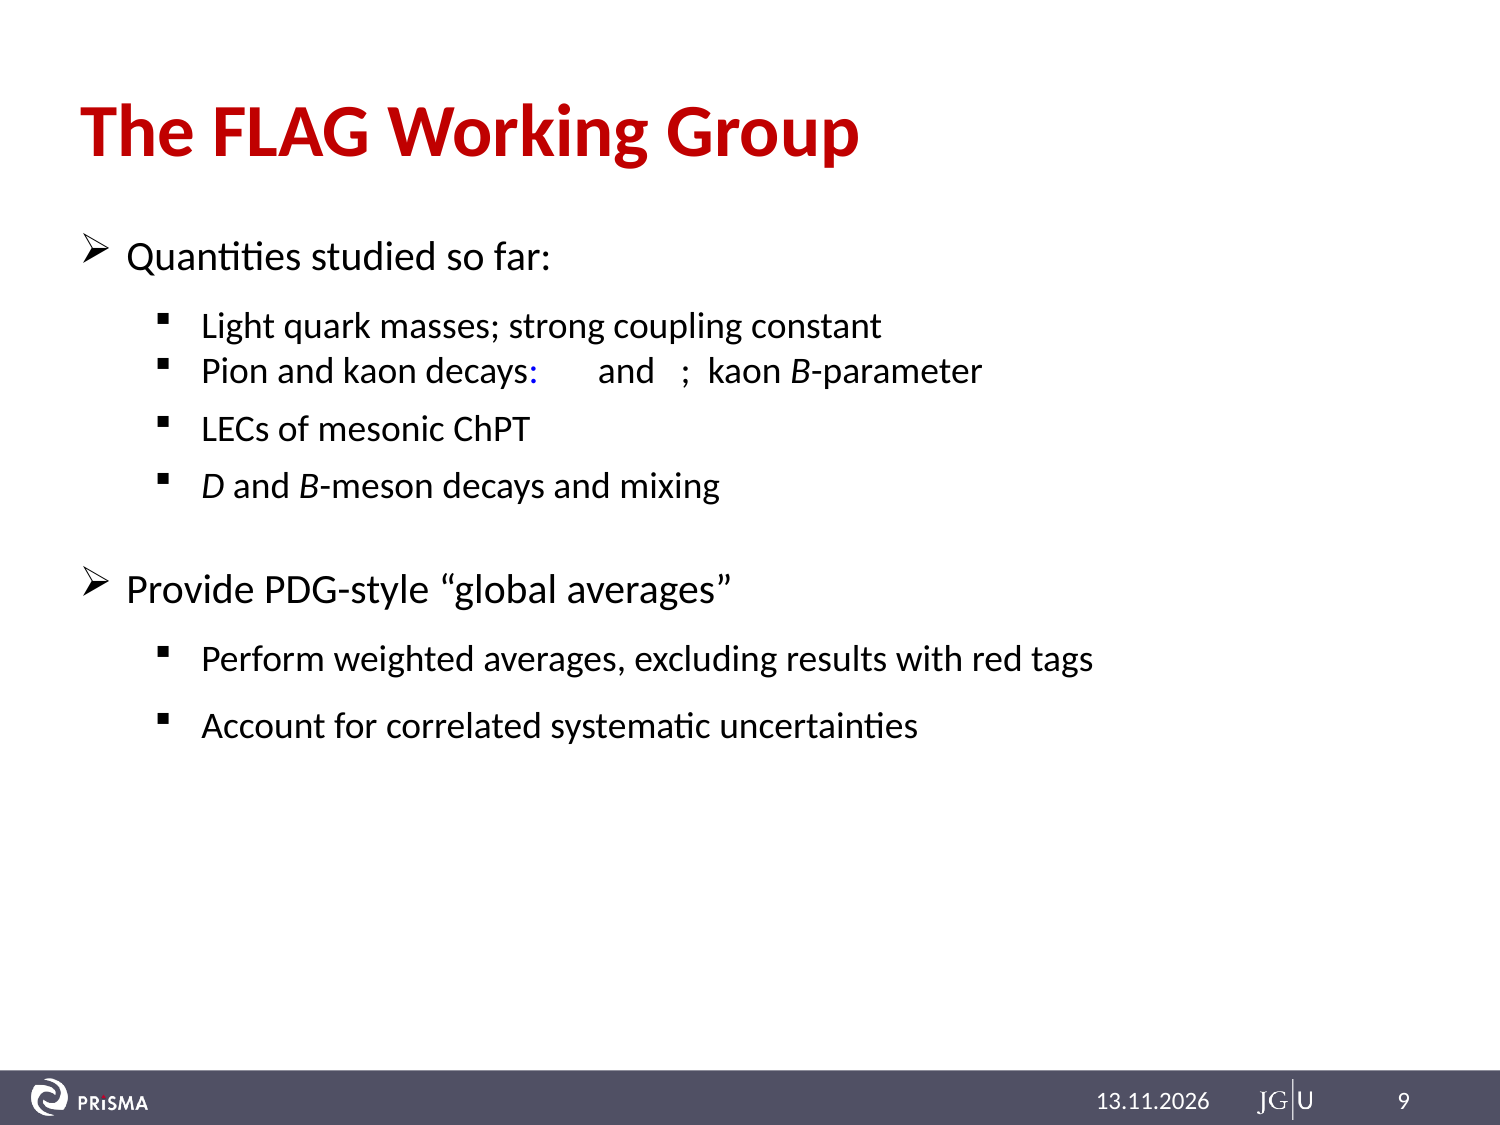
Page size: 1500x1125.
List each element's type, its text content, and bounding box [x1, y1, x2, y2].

picture [29, 1078, 148, 1116]
title The FLAG Working Group [64, 45, 1235, 209]
slide_number 9 [1328, 1069, 1425, 1125]
text_box Provide PDG-style “global averages” Perform weighted averages, excluding results with red tags Account for correlated systematic uncertainties [64, 529, 1140, 776]
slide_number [1080, 1069, 1247, 1125]
picture [1257, 1079, 1312, 1120]
